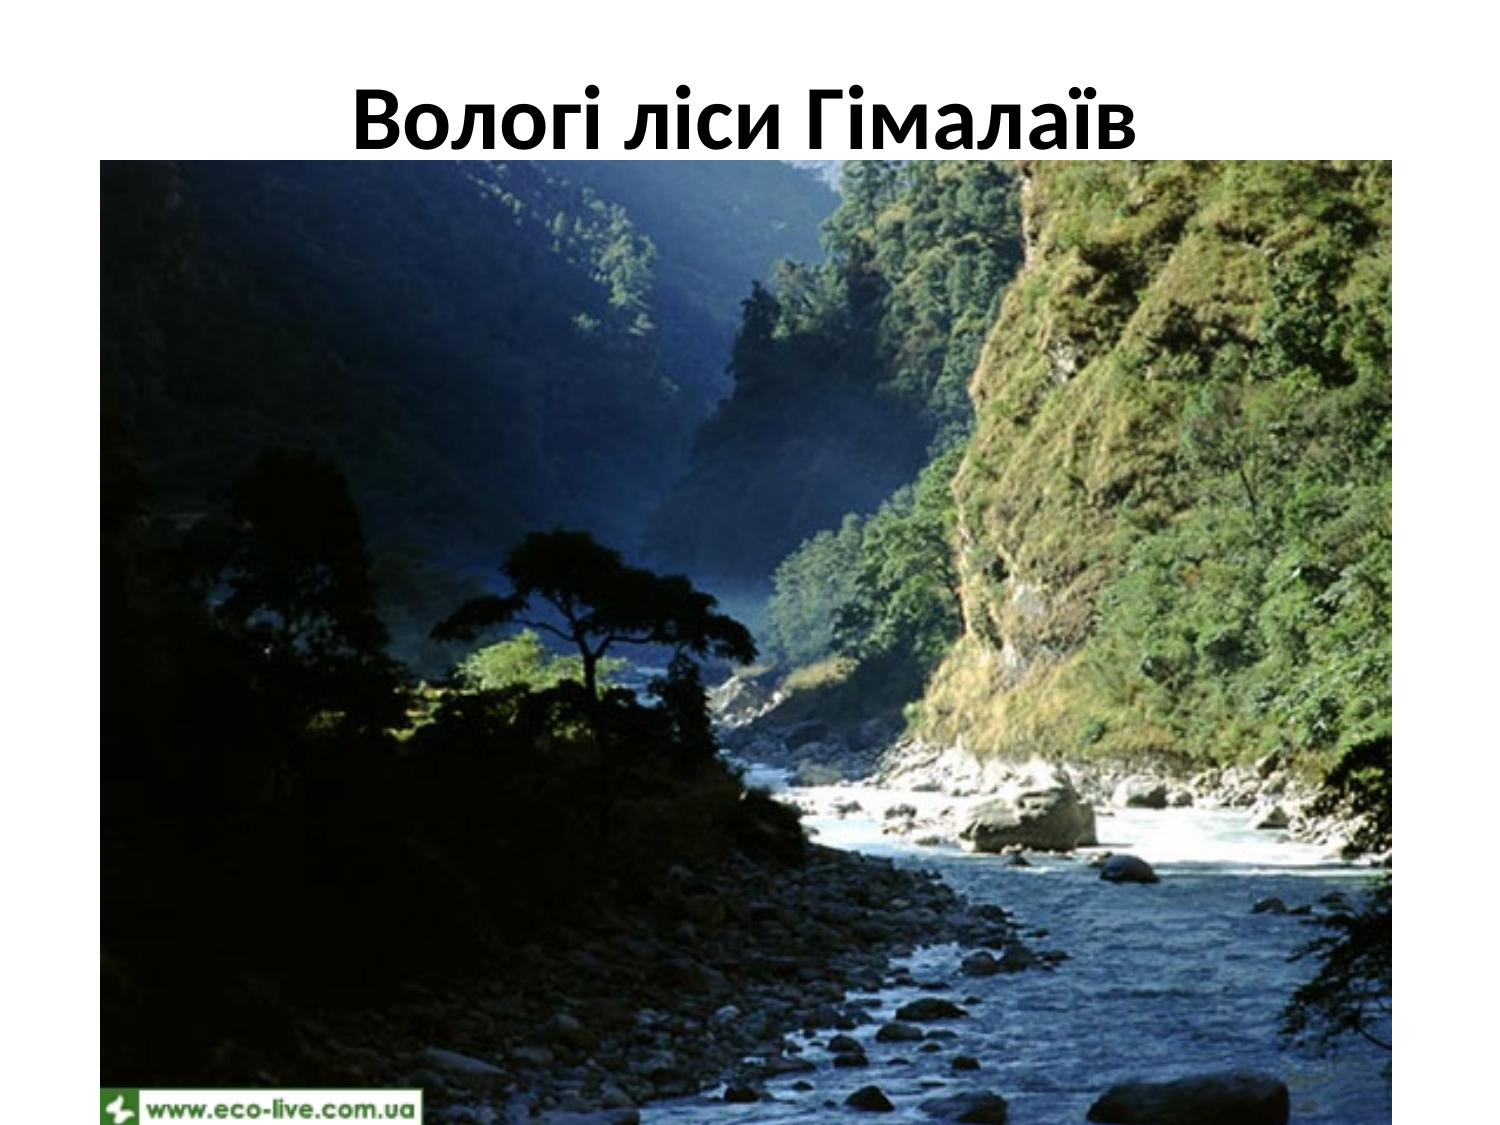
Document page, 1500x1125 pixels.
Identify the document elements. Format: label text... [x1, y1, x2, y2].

title Вологі ліси Гімалаїв [71, 19, 1421, 207]
picture [100, 160, 1393, 1125]
